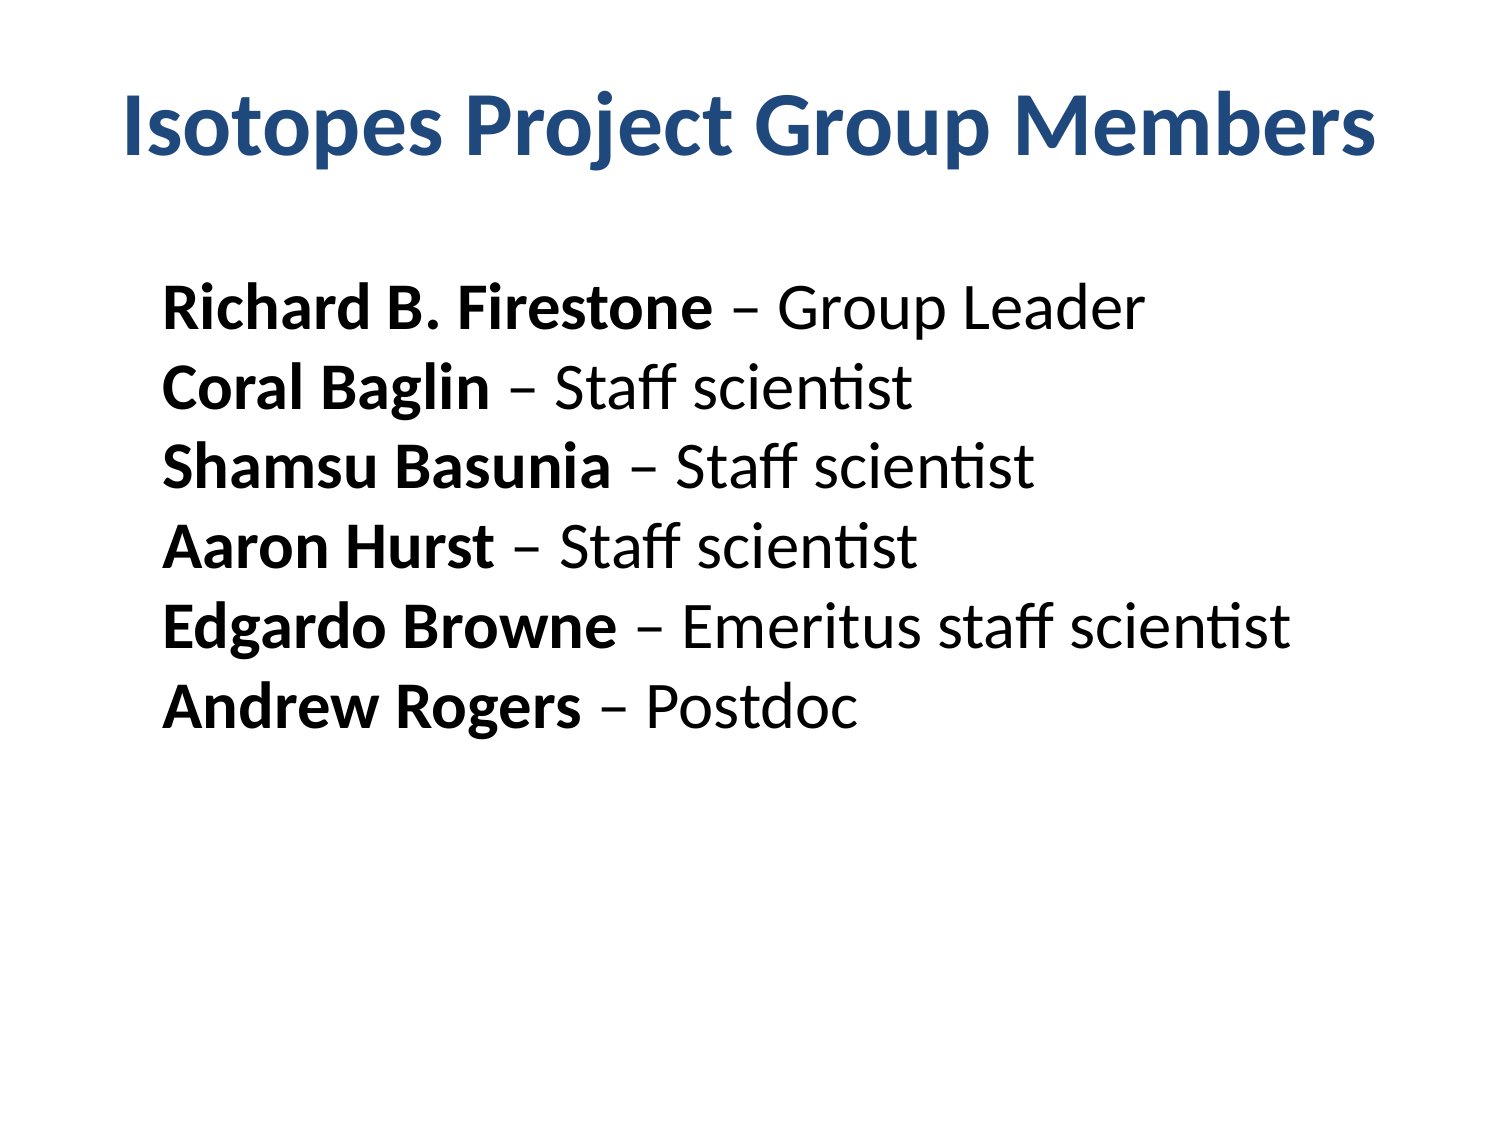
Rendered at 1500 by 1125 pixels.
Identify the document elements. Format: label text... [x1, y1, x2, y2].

text_box Richard B. Firestone – Group Leader Coral Baglin – Staff scientist Shamsu Basunia – Staff scientist Aaron Hurst – Staff scientist Edgardo Browne – Emeritus staff scientist Andrew Rogers – Postdoc [162, 262, 1325, 743]
title Isotopes Project Group Members [75, 24, 1425, 213]
